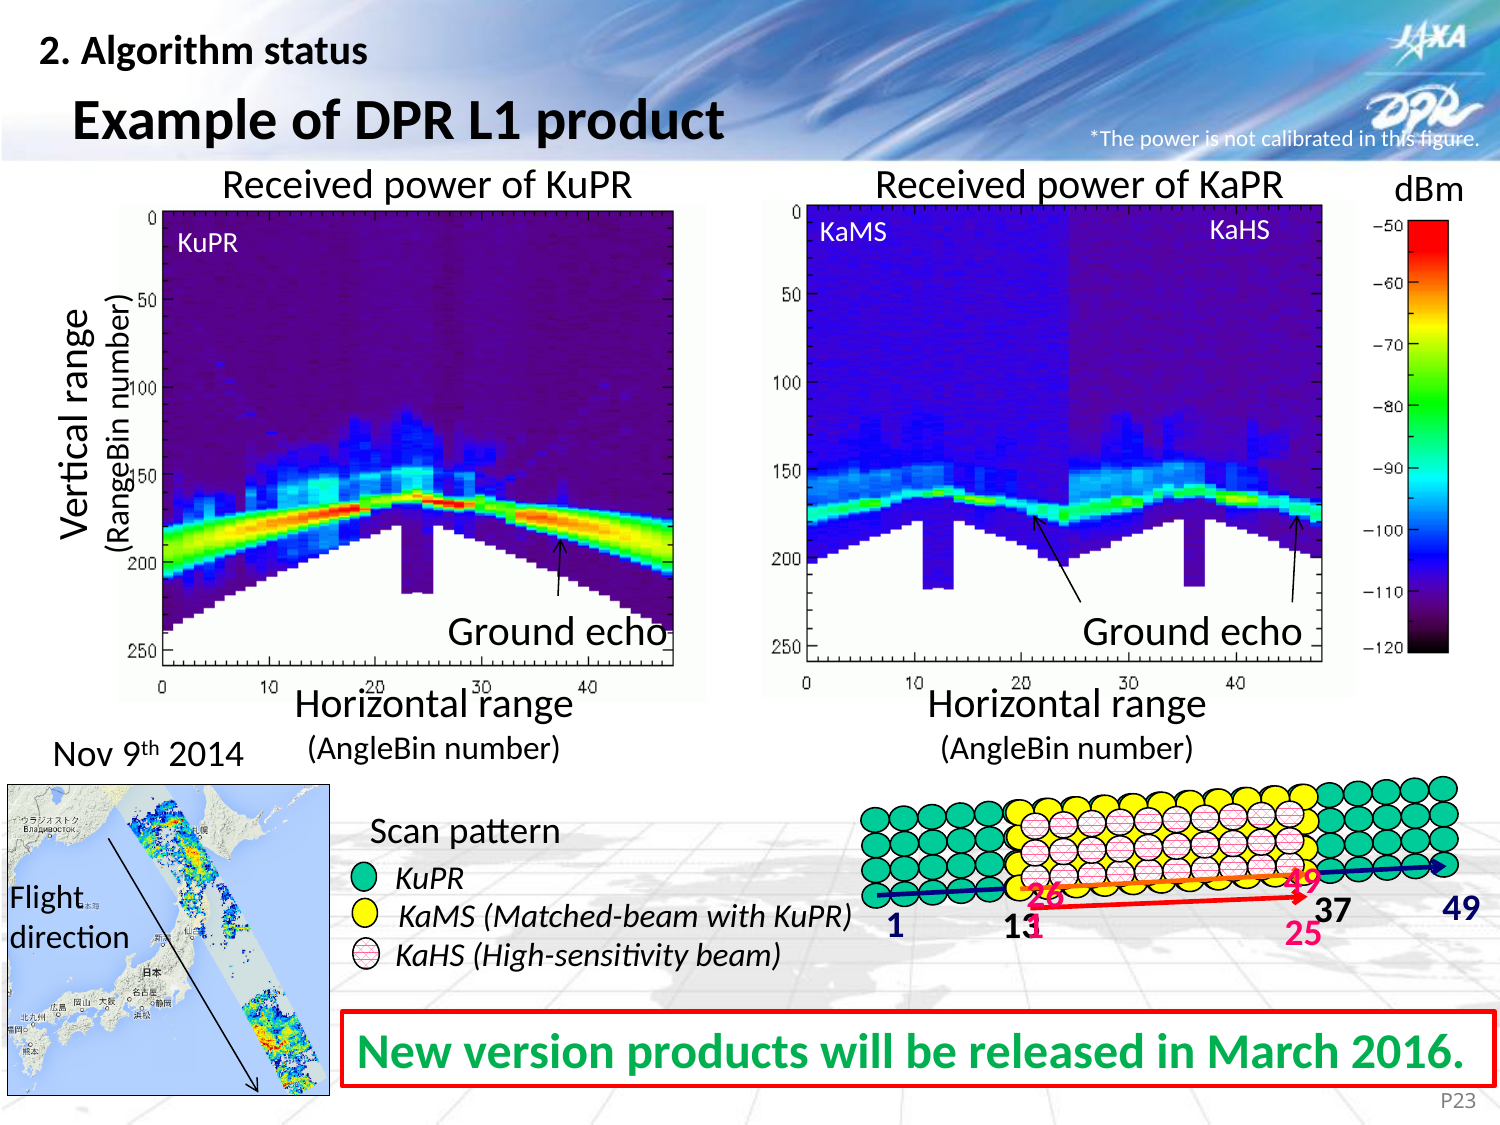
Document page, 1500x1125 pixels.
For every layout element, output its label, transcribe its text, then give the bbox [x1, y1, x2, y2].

text_box Scan pattern [355, 798, 577, 846]
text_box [557, 538, 561, 597]
text_box 2. Algorithm status [24, 15, 384, 80]
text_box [108, 838, 259, 1093]
text_box Received power of KuPR [207, 151, 649, 203]
text_box Horizontal range (AngleBin number) [912, 706, 1222, 774]
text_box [860, 791, 1497, 962]
text_box New version products will be released in March 2016. [340, 1009, 1497, 1088]
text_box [1033, 514, 1081, 603]
text_box Example of DPR L1 product [72, 80, 990, 151]
text_box Vertical range (RangeBin number) [38, 279, 113, 570]
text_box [1292, 514, 1298, 603]
text_box Received power of KaPR [860, 149, 1300, 197]
picture [1, 0, 1500, 1125]
text_box *The power is not calibrated in this figure. [1073, 115, 1497, 159]
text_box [350, 848, 873, 982]
text_box Horizontal range (AngleBin number) [279, 710, 589, 774]
text_box dBm [1379, 159, 1480, 217]
text_box Nov 9th 2014 [38, 721, 329, 782]
